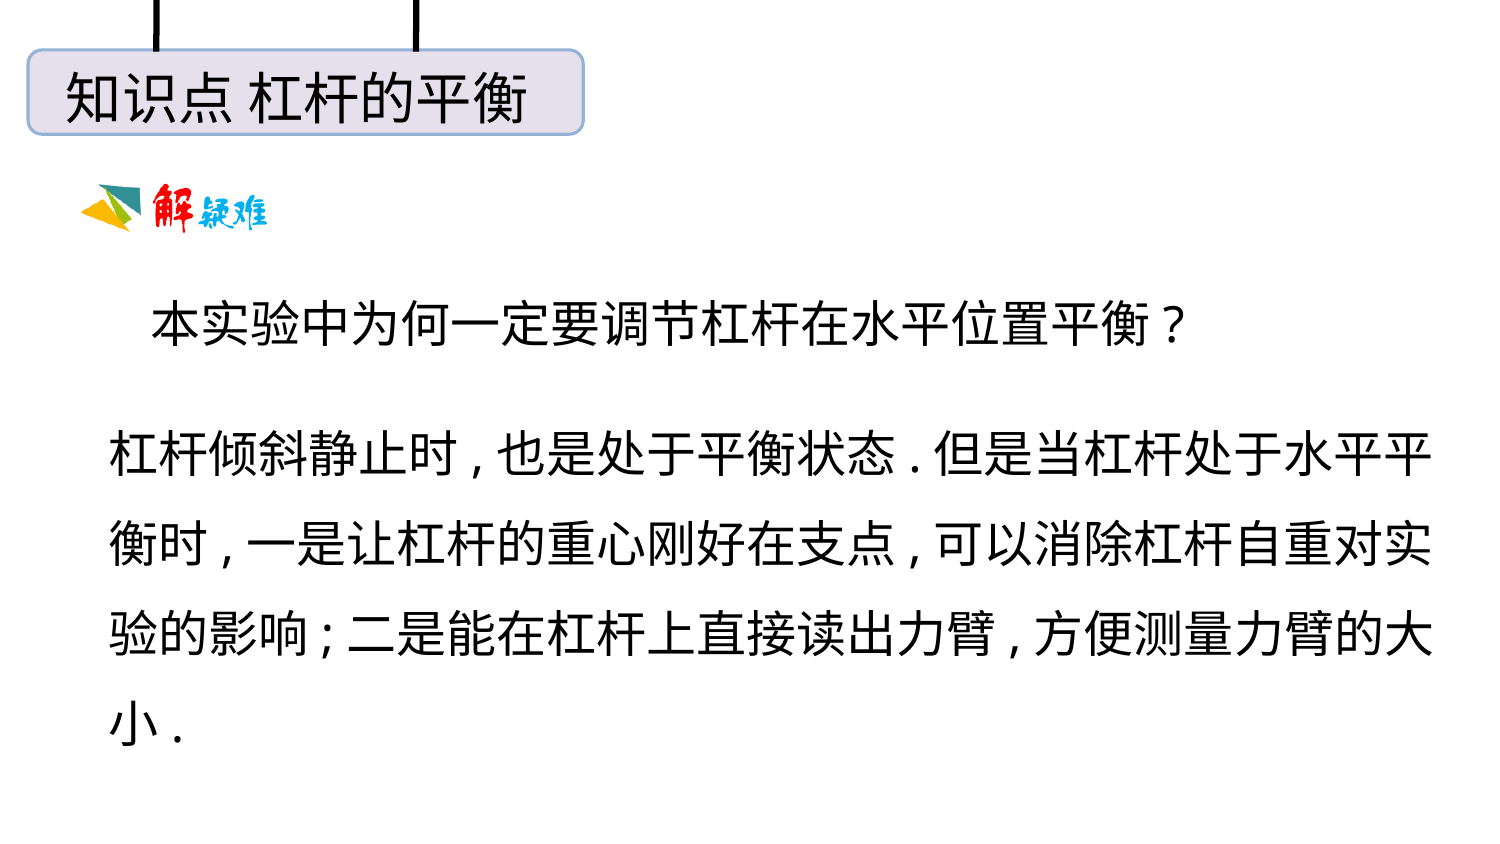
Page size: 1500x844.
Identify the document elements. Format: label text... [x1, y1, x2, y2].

picture [78, 159, 290, 250]
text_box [27, 0, 584, 135]
text_box 杠杆倾斜静止时,也是处于平衡状态.但是当杠杆处于水平平衡时,一是让杠杆的重心刚好在支点,可以消除杠杆自重对实验的影响;二是能在杠杆上直接读出力臂,方便测量力臂的大小. [97, 386, 1456, 758]
text_box 本实验中为何一定要调节杠杆在水平位置平衡? [139, 256, 1414, 358]
